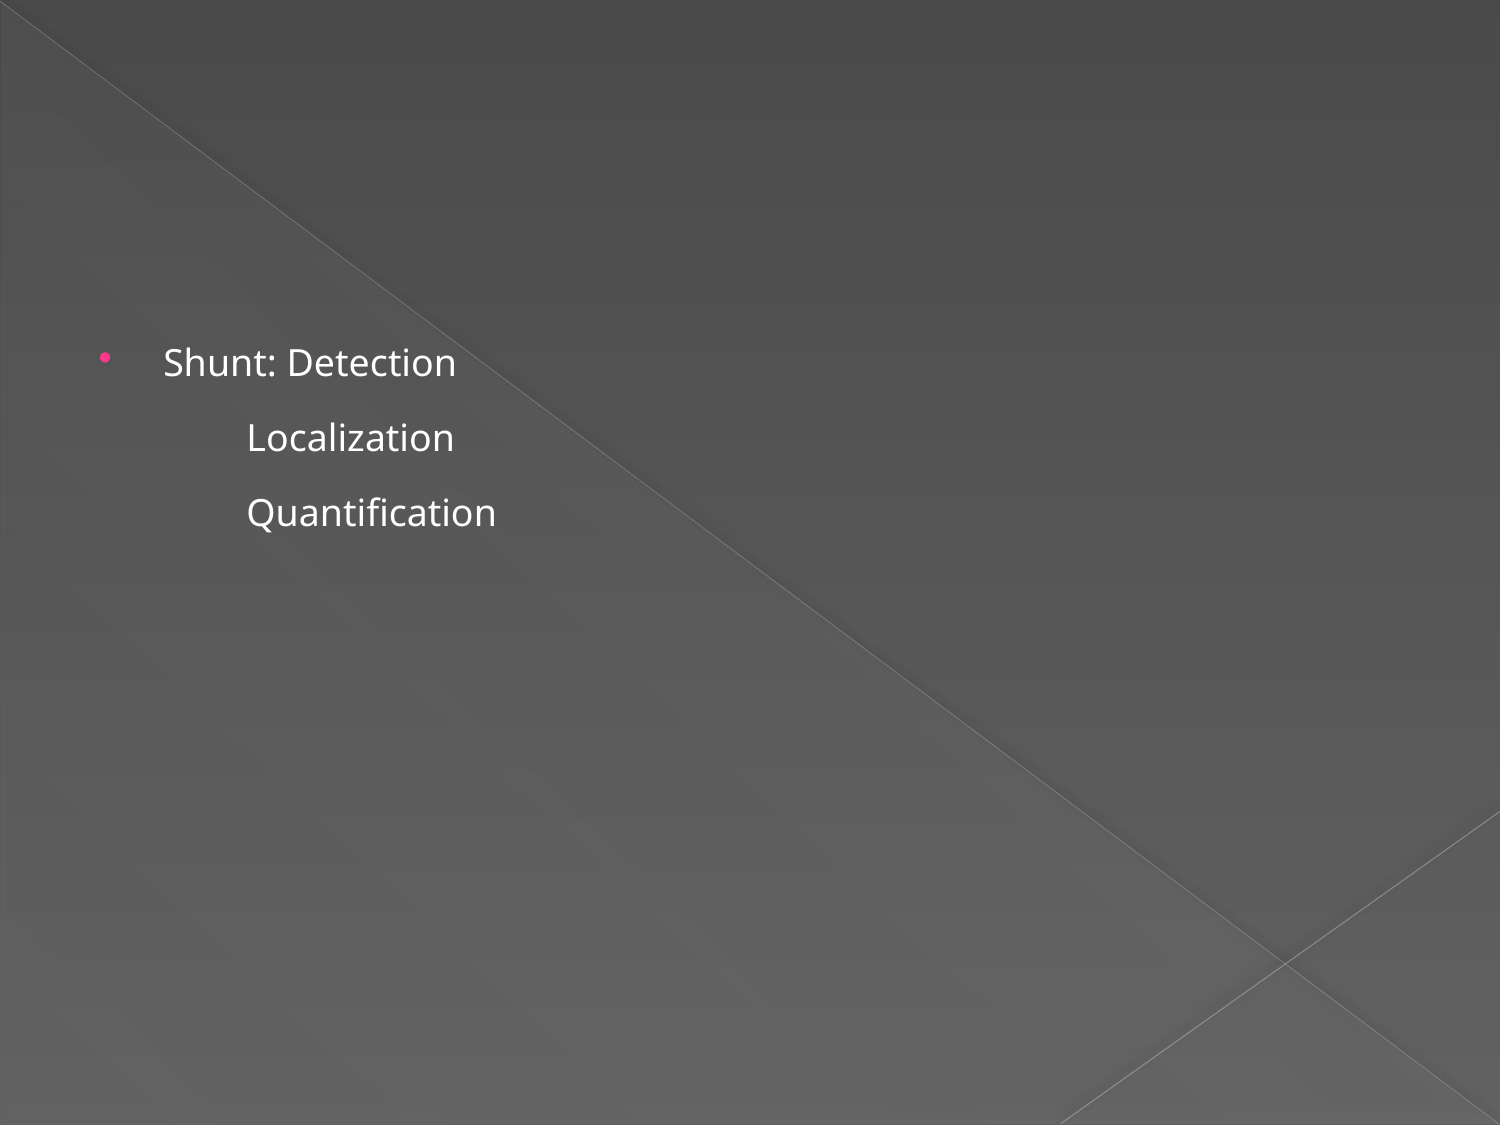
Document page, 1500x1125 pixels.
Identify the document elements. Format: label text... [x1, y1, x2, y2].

list Shunt: Detection Localization Quantification [75, 308, 1425, 1059]
